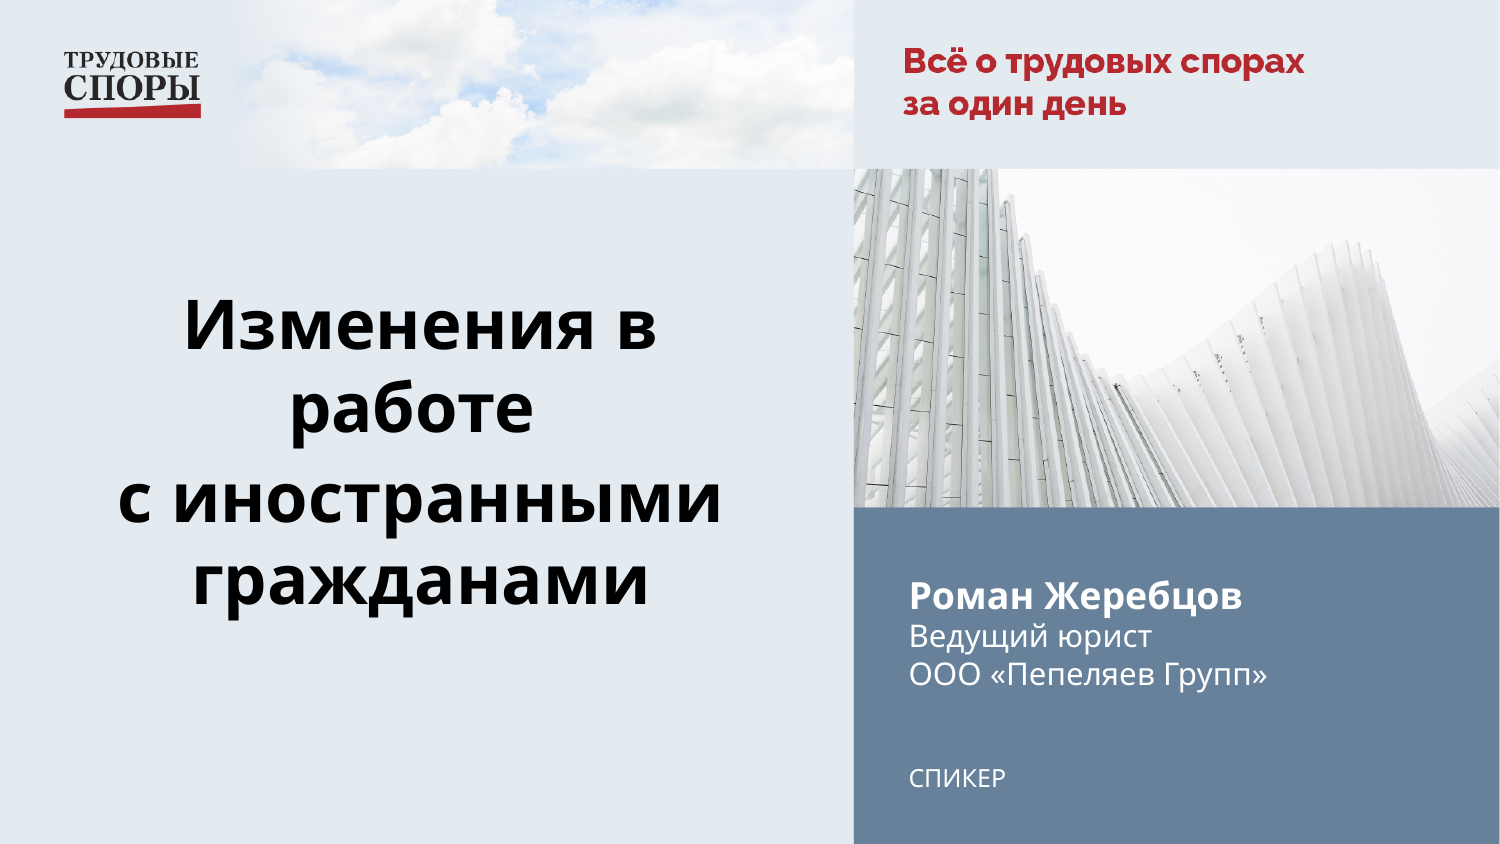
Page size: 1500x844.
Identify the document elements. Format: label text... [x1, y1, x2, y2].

text_box СПИКЕР [893, 755, 1100, 801]
picture [0, 0, 1500, 844]
text_box Изменения в работе с иностранными гражданами [56, 273, 786, 712]
text_box Роман Жеребцов Ведущий юрист ООО «Пепеляев Групп» [893, 564, 1427, 737]
